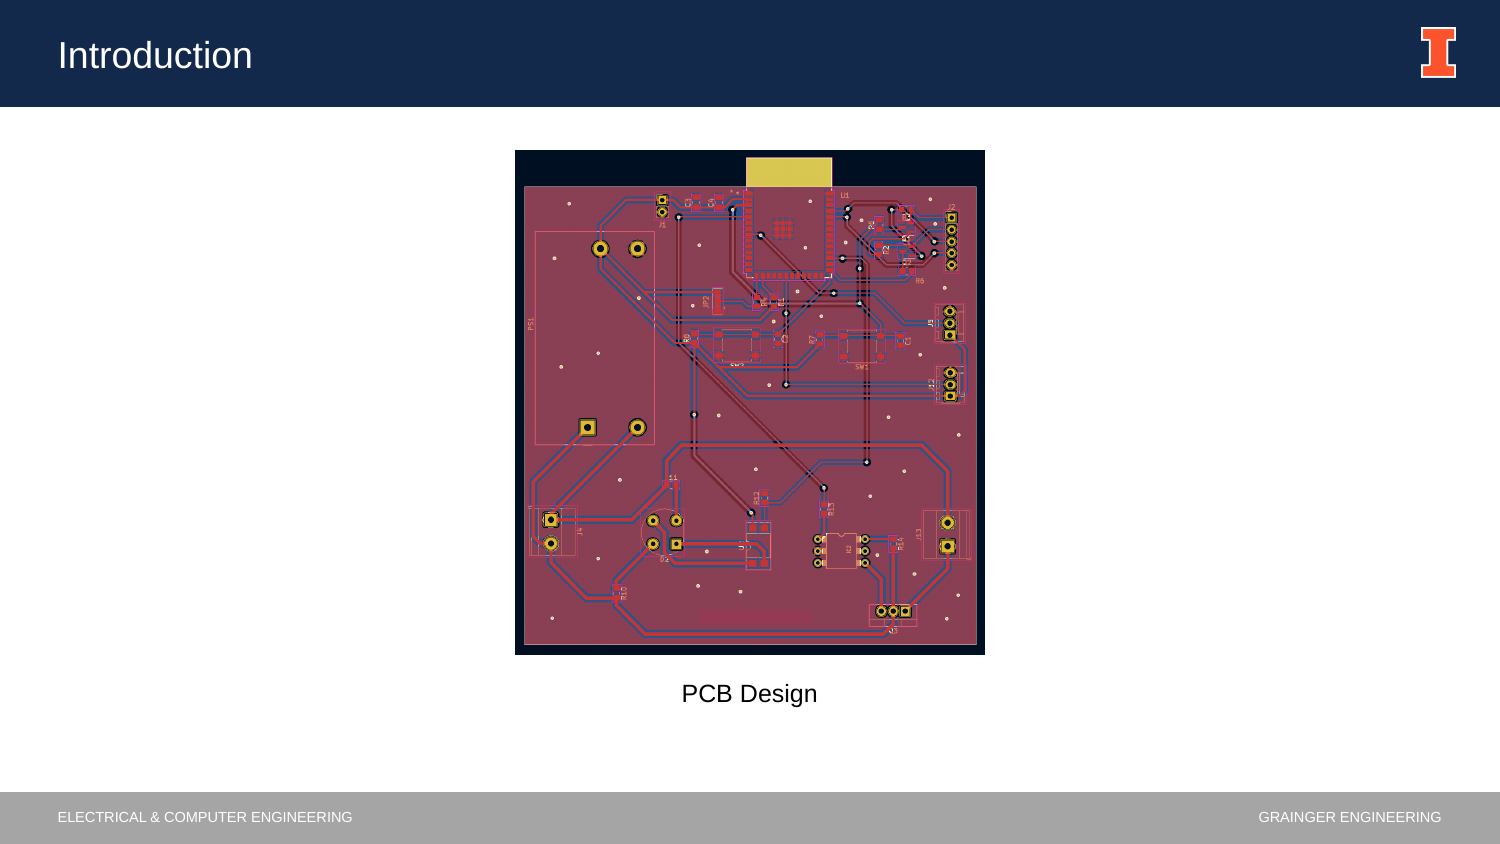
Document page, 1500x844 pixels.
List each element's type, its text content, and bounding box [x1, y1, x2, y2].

text_box PCB Design [71, 672, 1429, 753]
text_box [0, 792, 1500, 844]
text_box ELECTRICAL & COMPUTER ENGINEERING [46, 802, 1030, 832]
text_box Introduction [46, 25, 1389, 82]
picture [1421, 27, 1456, 78]
text_box GRAINGER ENGINEERING [1148, 802, 1453, 832]
picture [514, 149, 985, 656]
text_box [0, 0, 1500, 107]
